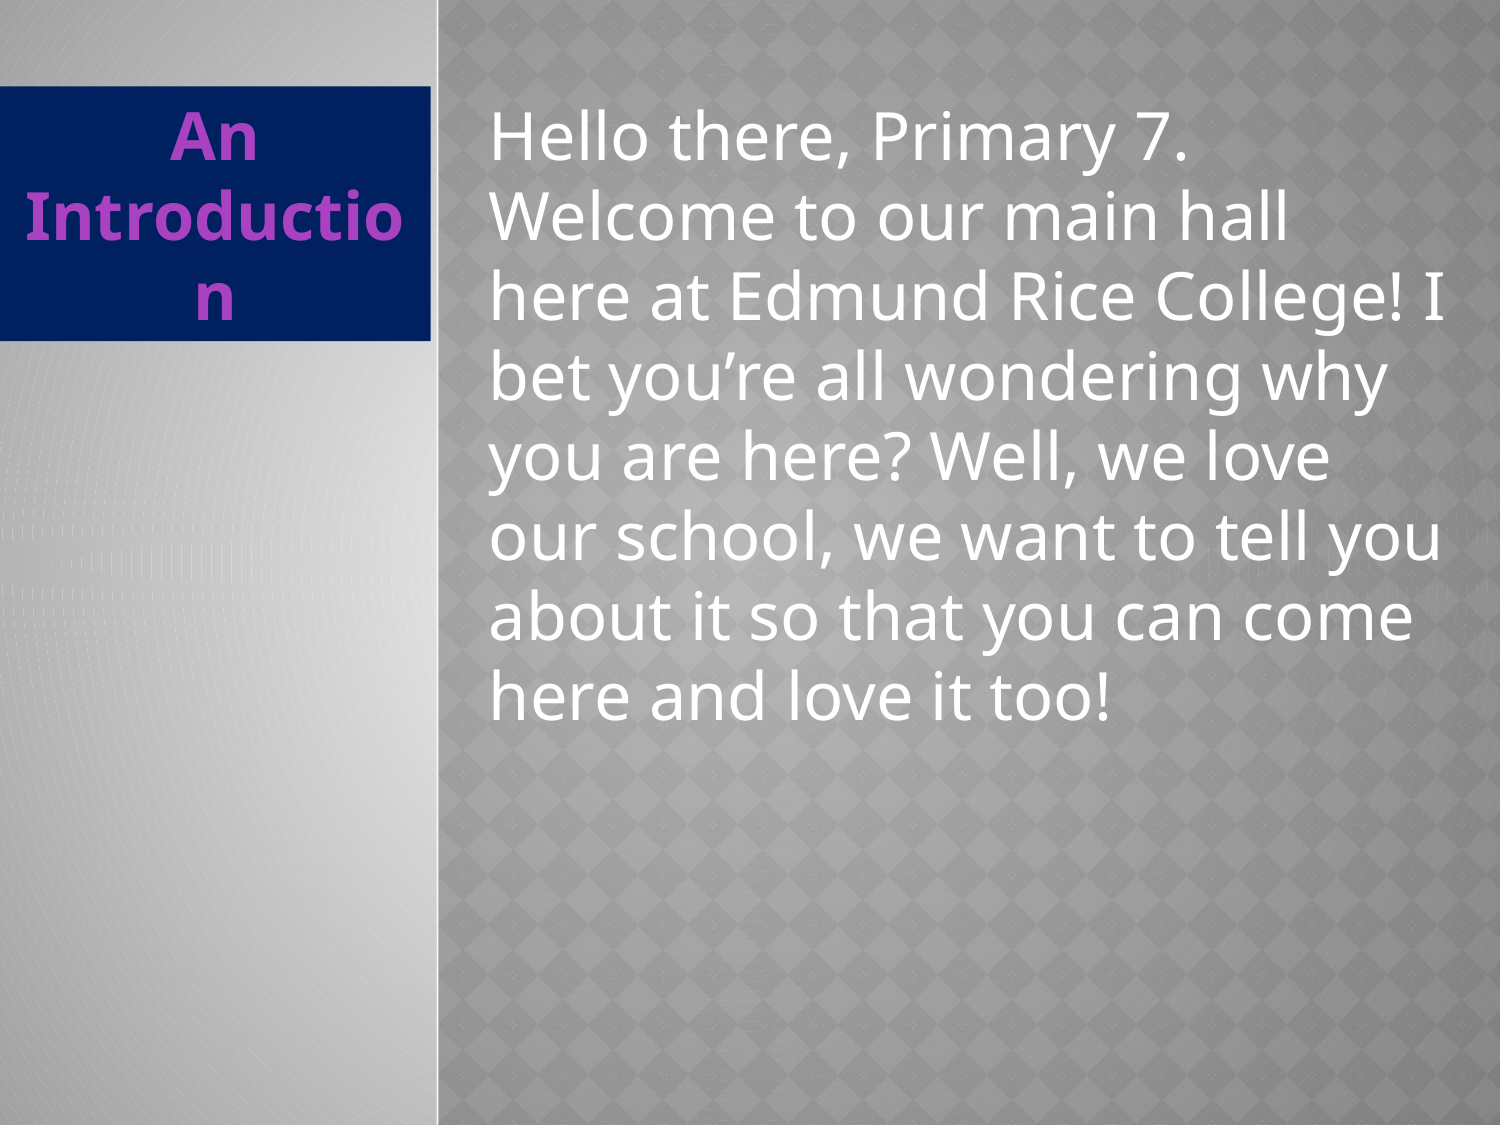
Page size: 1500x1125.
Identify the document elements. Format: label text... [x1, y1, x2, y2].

text_box An Introduction [0, 86, 431, 342]
text_box Hello there, Primary 7. Welcome to our main hall here at Edmund Rice College! I bet you’re all wondering why you are here? Well, we love our school, we want to tell you about it so that you can come here and love it too! [474, 86, 1467, 741]
